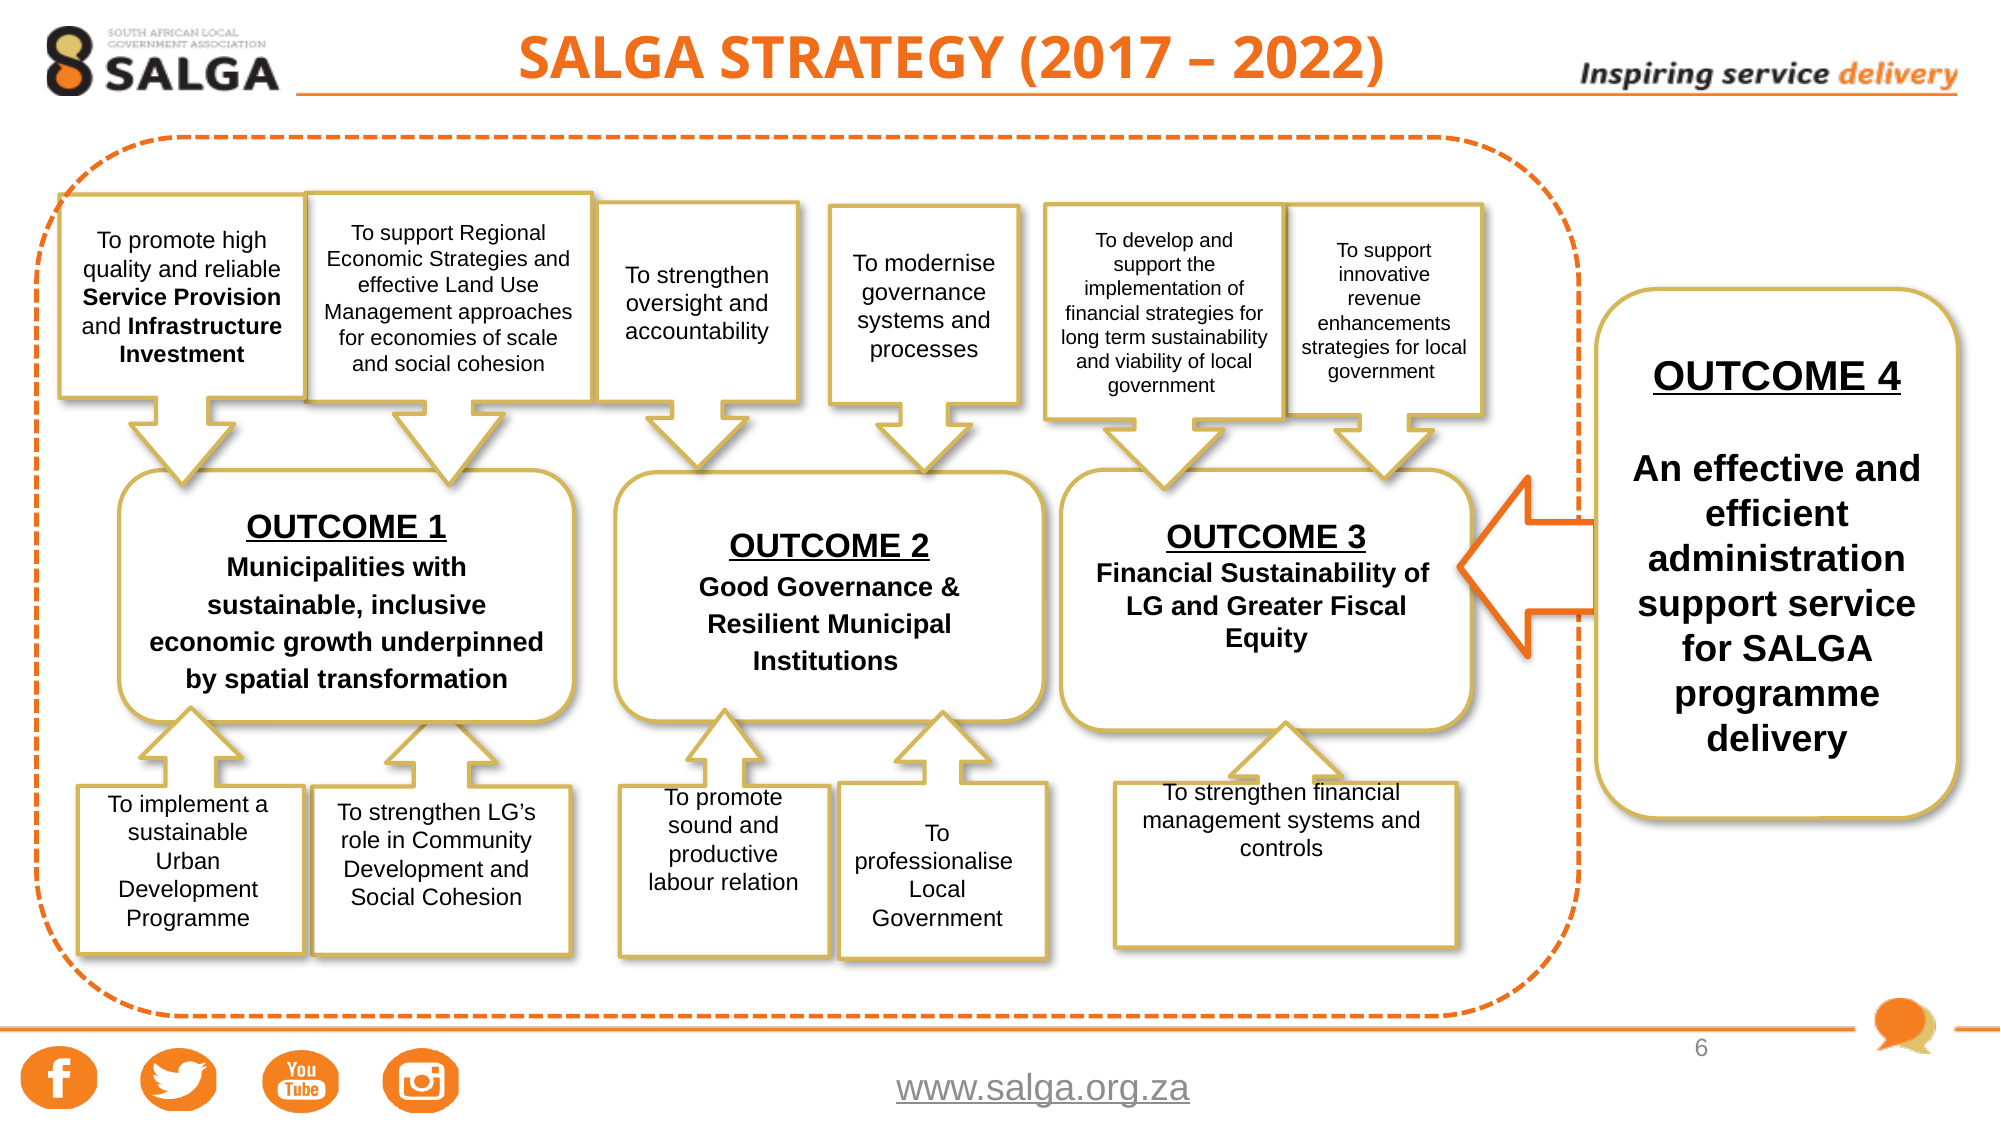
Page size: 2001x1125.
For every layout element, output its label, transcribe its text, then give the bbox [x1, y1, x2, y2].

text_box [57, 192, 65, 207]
text_box [1458, 476, 1593, 657]
text_box SALGA STRATEGY (2017 – 2022) [390, 13, 1529, 120]
text_box OUTCOME 4 An effective and efficient administration support service for SALGA programme delivery [1594, 286, 1961, 821]
slide_number 6 [1256, 1016, 1724, 1077]
text_box [34, 135, 1581, 1019]
